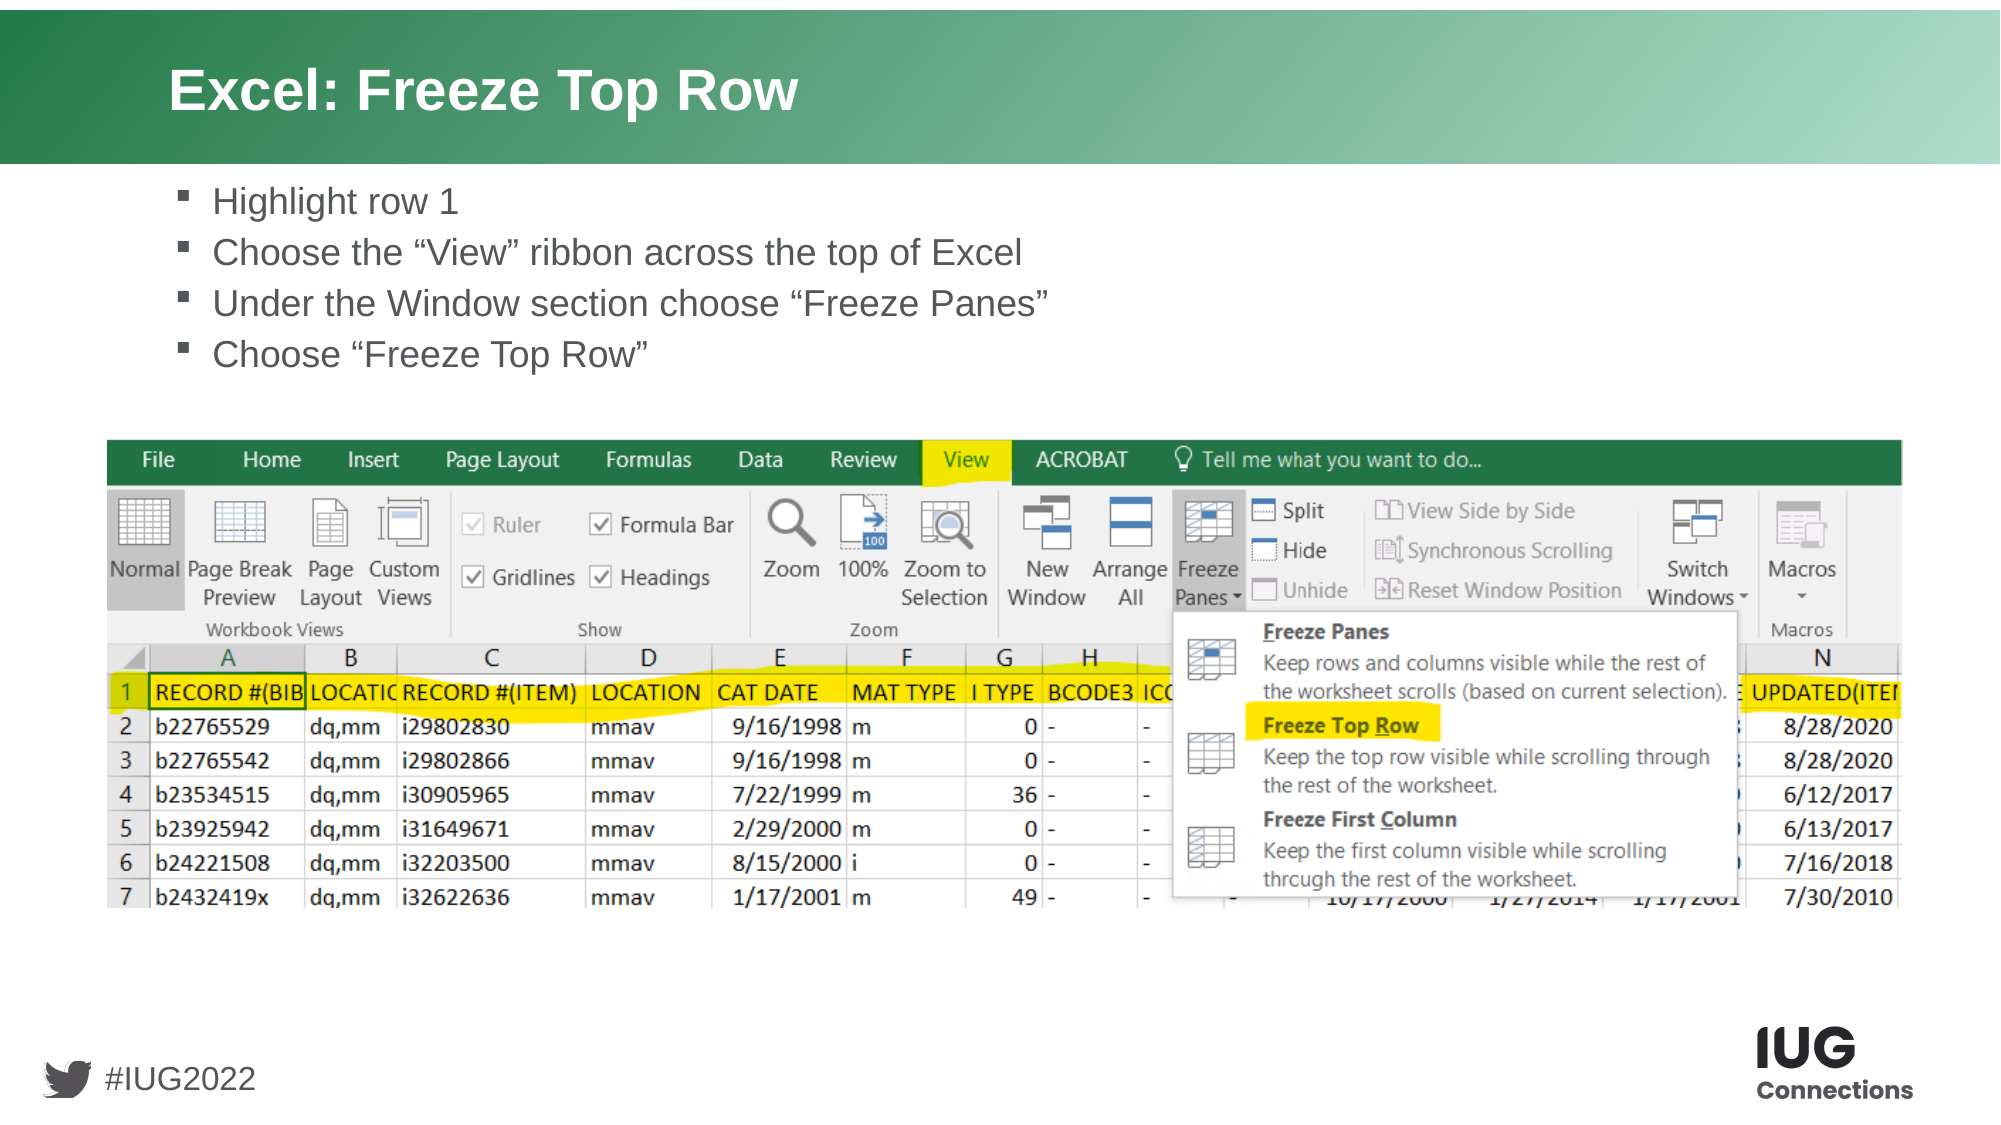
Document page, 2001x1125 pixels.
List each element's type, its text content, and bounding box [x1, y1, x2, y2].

picture [106, 426, 1903, 908]
picture [42, 1061, 91, 1098]
title Excel: Freeze Top Row [153, 39, 1879, 136]
picture [1733, 985, 2001, 1125]
list Highlight row 1 Choose the “View” ribbon across the top of Excel Under the Window section choose “Freeze Panes” Choose “Freeze Top Row” [84, 174, 1903, 1043]
